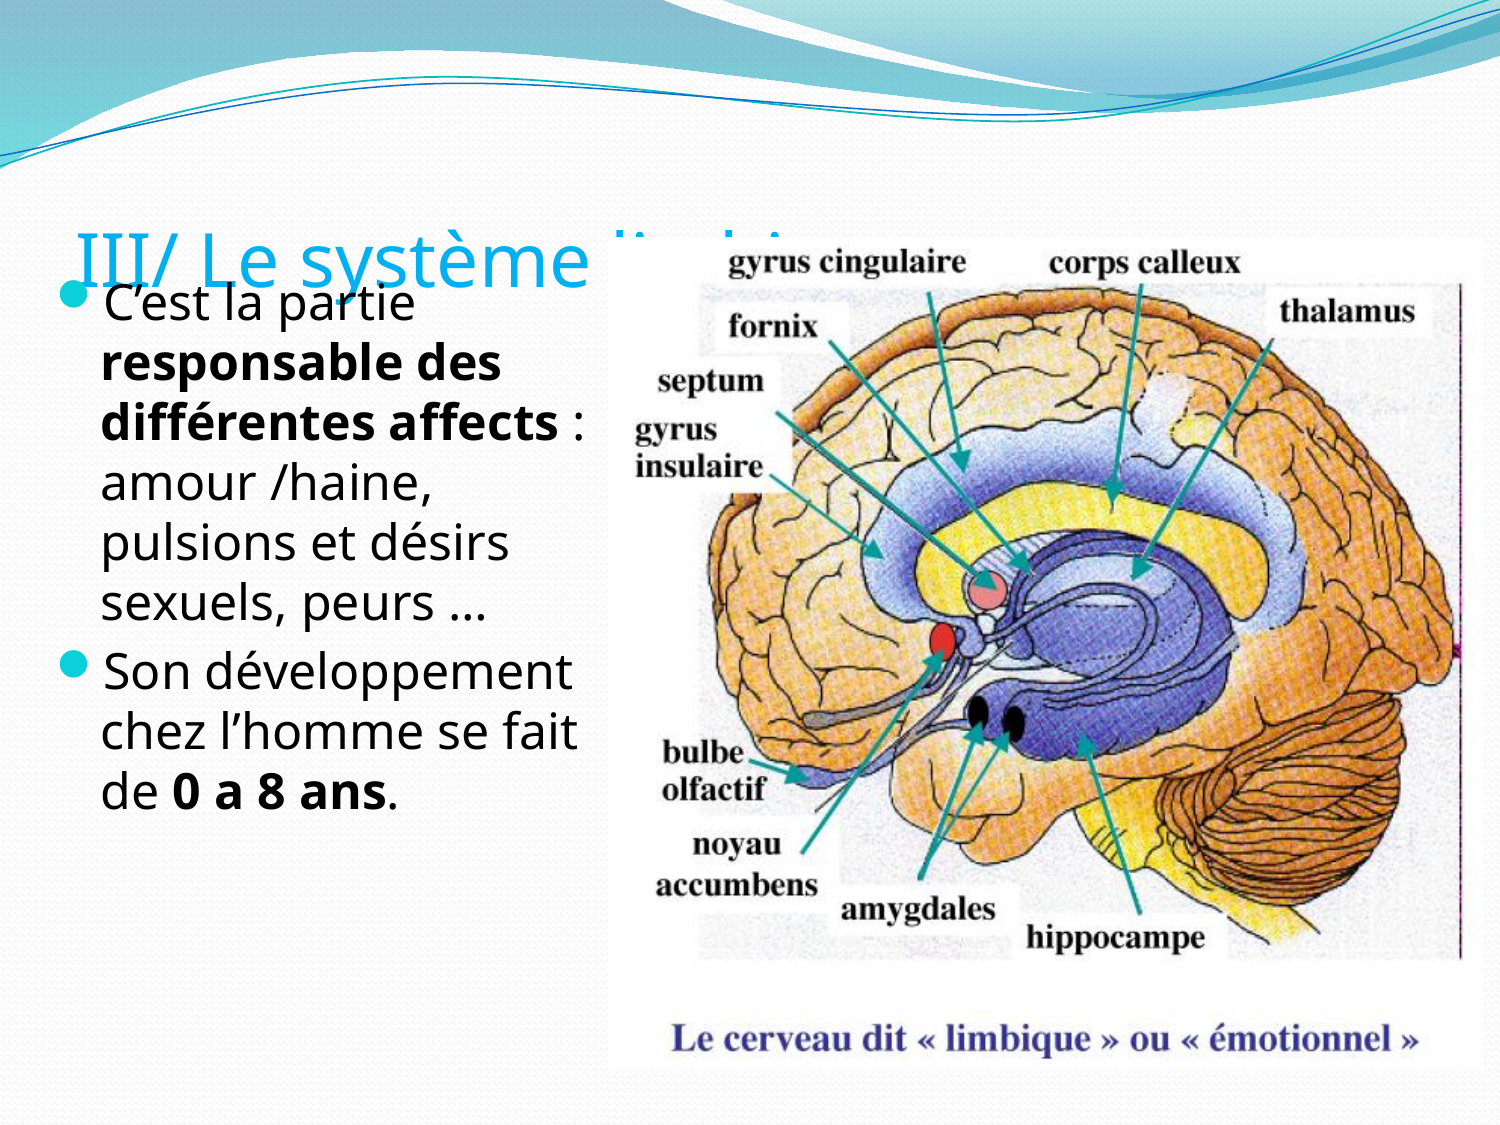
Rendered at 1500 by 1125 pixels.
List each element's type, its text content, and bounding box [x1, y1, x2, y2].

title III/ Le système limbique [75, 115, 1425, 262]
picture [608, 237, 1484, 1071]
list C’est la partie responsable des différentes affects : amour /haine, pulsions et désirs sexuels, peurs … Son développement chez l’homme se fait de 0 a 8 ans. [41, 262, 601, 1071]
